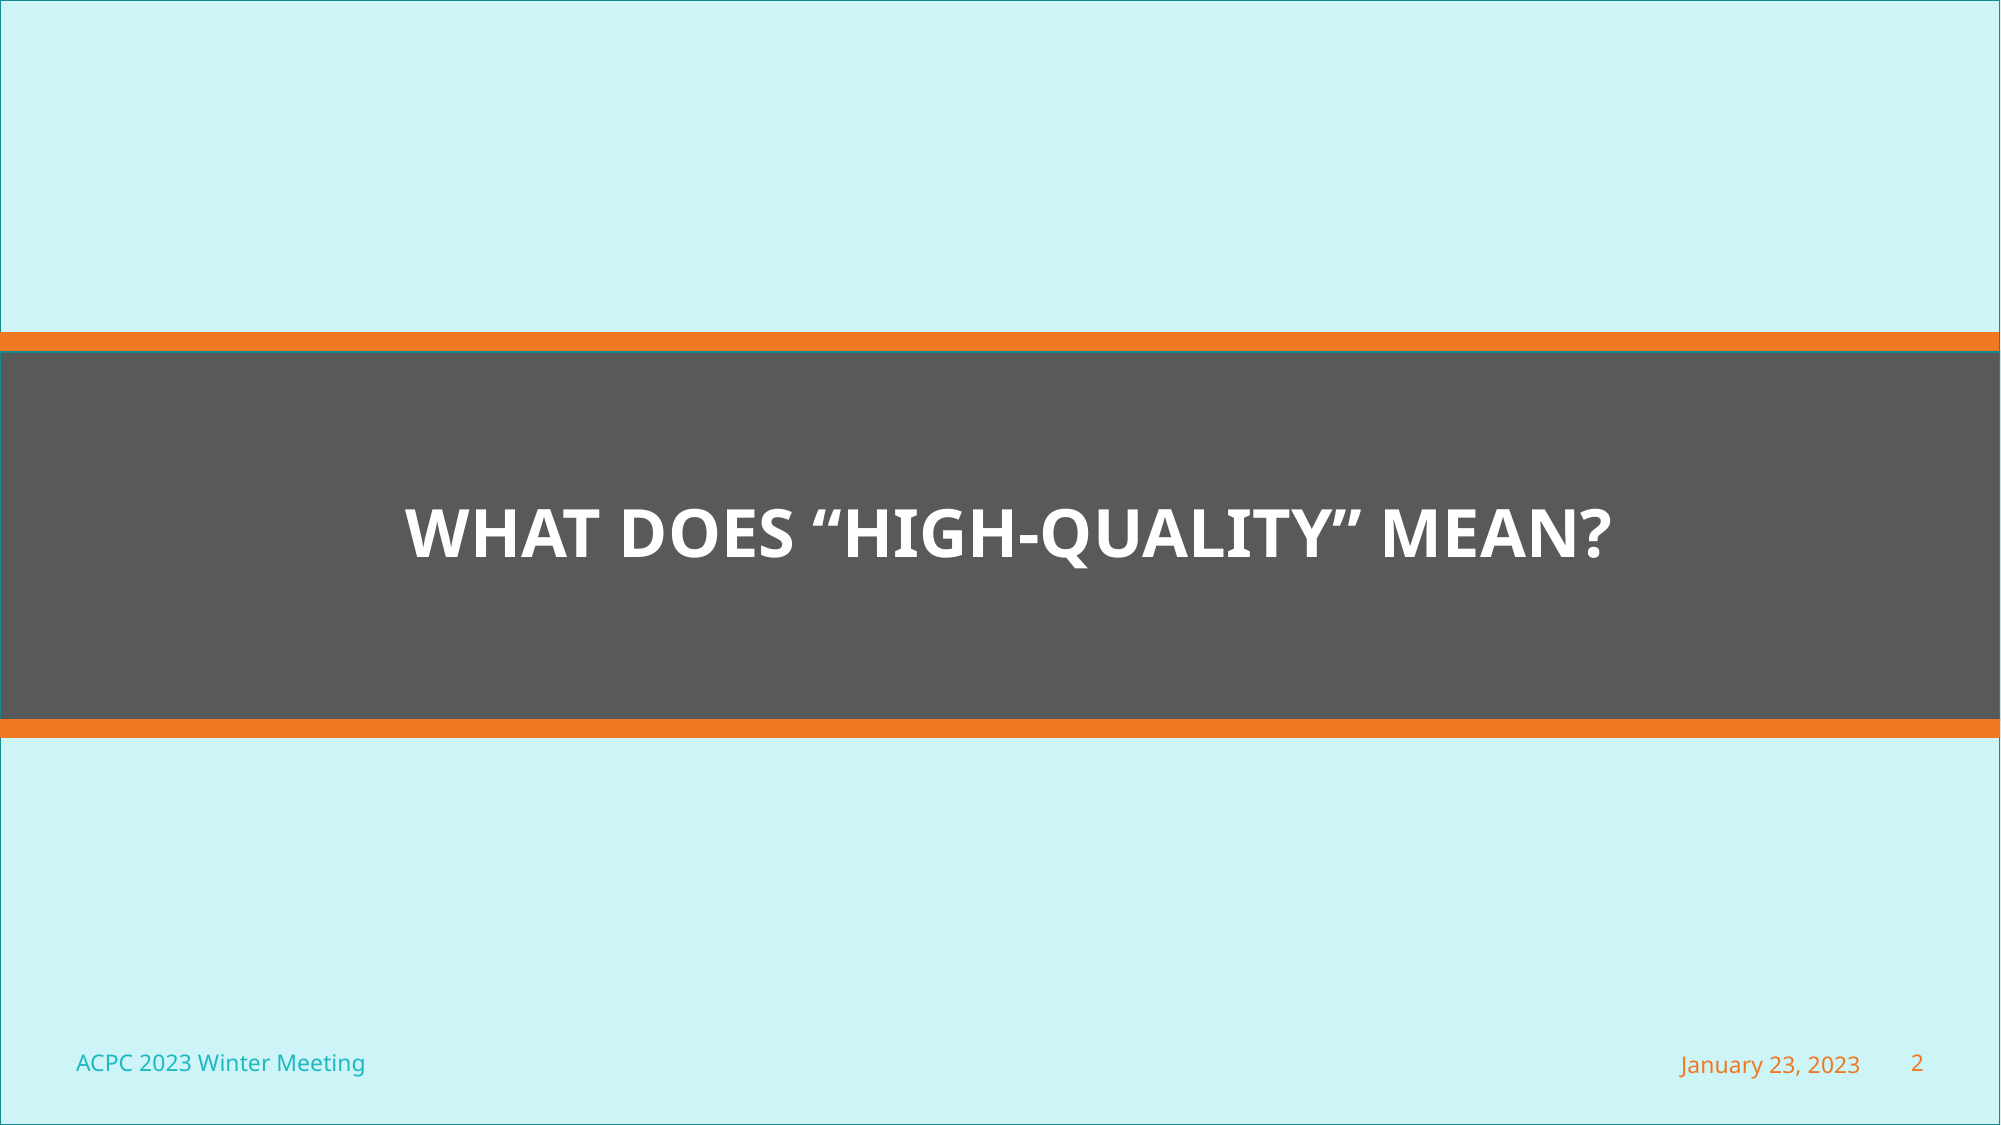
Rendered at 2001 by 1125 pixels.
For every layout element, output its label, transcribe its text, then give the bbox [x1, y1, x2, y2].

list WHAT DOES “HIGH-QUALITY” MEAN? [60, 432, 1958, 640]
footer ACPC 2023 Winter Meeting [61, 1041, 1086, 1087]
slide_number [1633, 1041, 1876, 1087]
slide_number 2 [1876, 1041, 1939, 1087]
